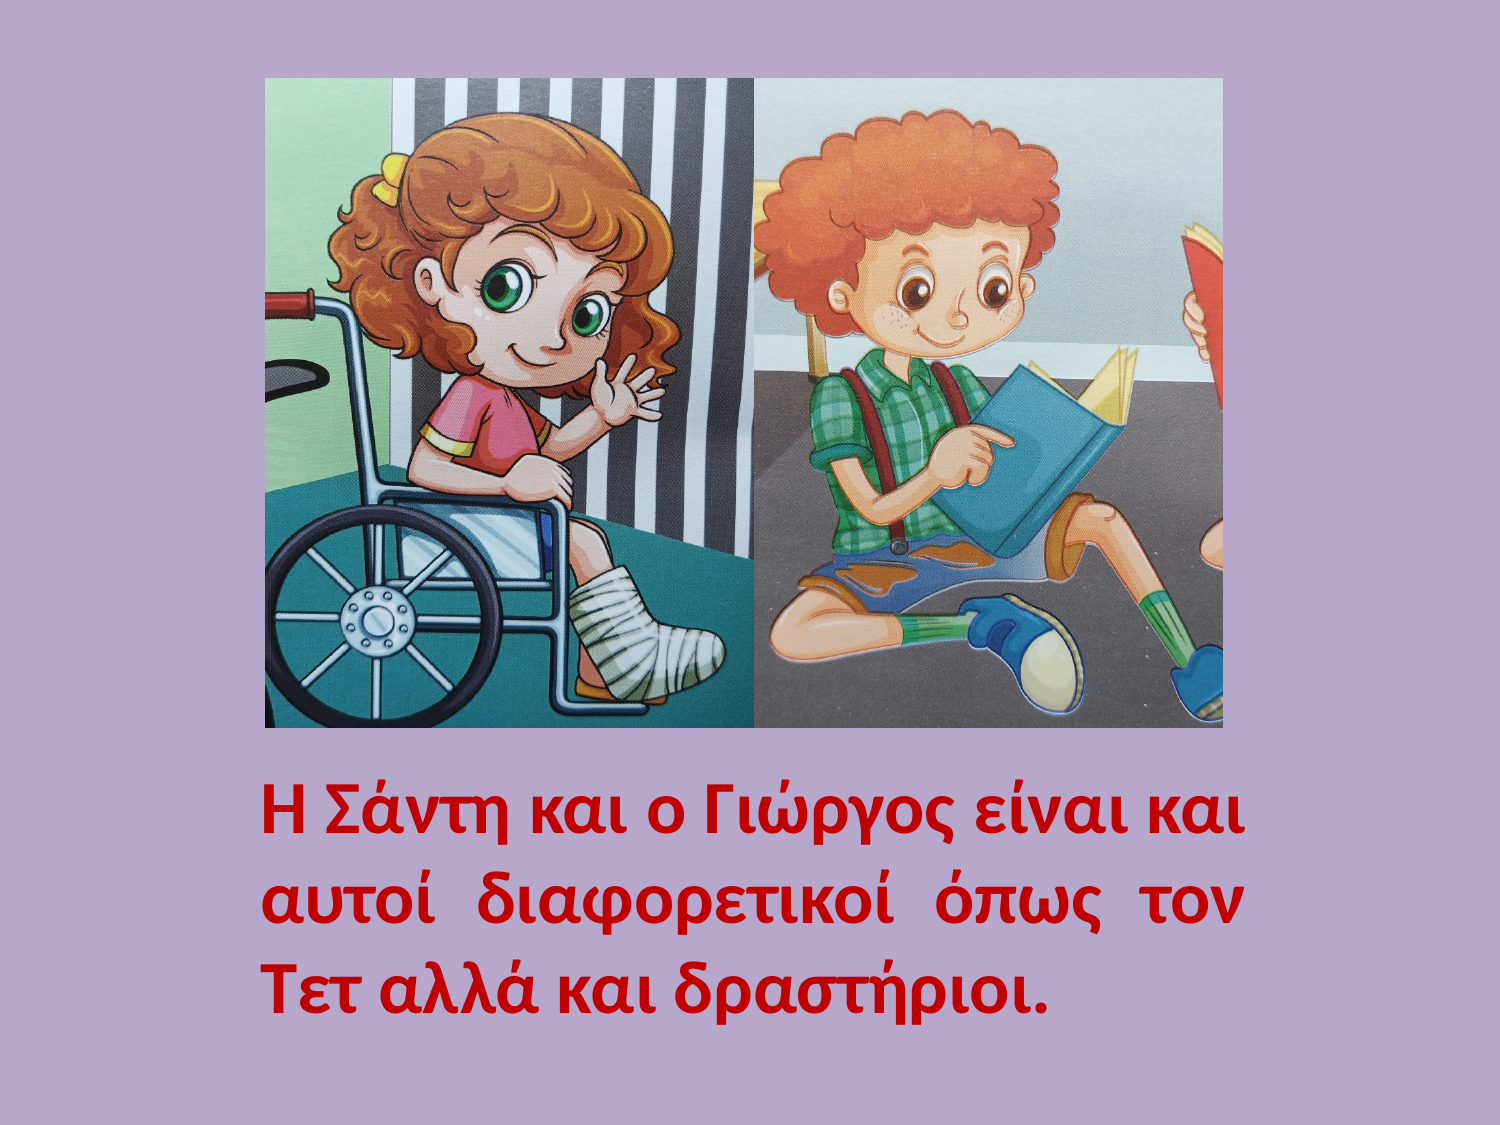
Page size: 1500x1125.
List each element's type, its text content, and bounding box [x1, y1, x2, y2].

picture [265, 77, 1223, 729]
text_box Η Σάντη και ο Γιώργος είναι και αυτοί διαφορετικοί όπως τον Τετ αλλά και δραστήριοι. [245, 751, 1262, 1037]
